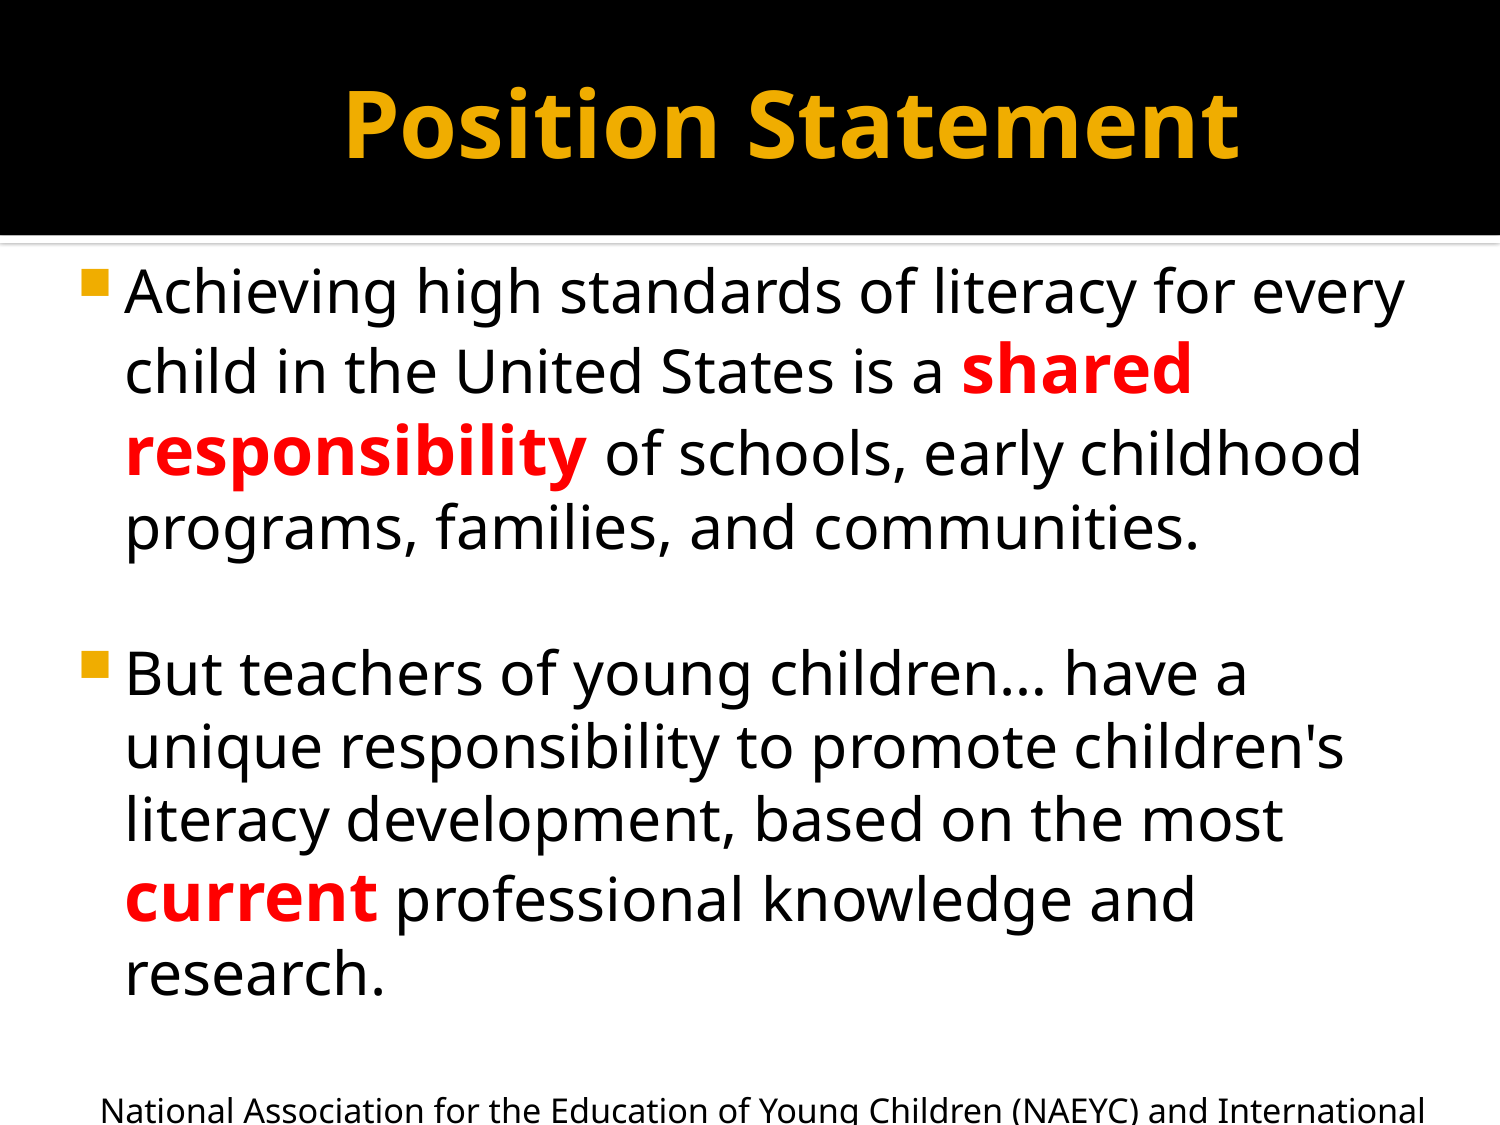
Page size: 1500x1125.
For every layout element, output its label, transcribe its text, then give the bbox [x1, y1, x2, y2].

title Position Statement [112, 50, 1463, 193]
list Achieving high standards of literacy for every child in the United States is a shared responsibility of schools, early childhood programs, families, and communities. But teachers of young children… have a unique responsibility to promote children's literacy development, based on the most current professional knowledge and research. National Association for the Education of Young Children (NAEYC) and International Reading Association (1998) [50, 237, 1463, 1125]
